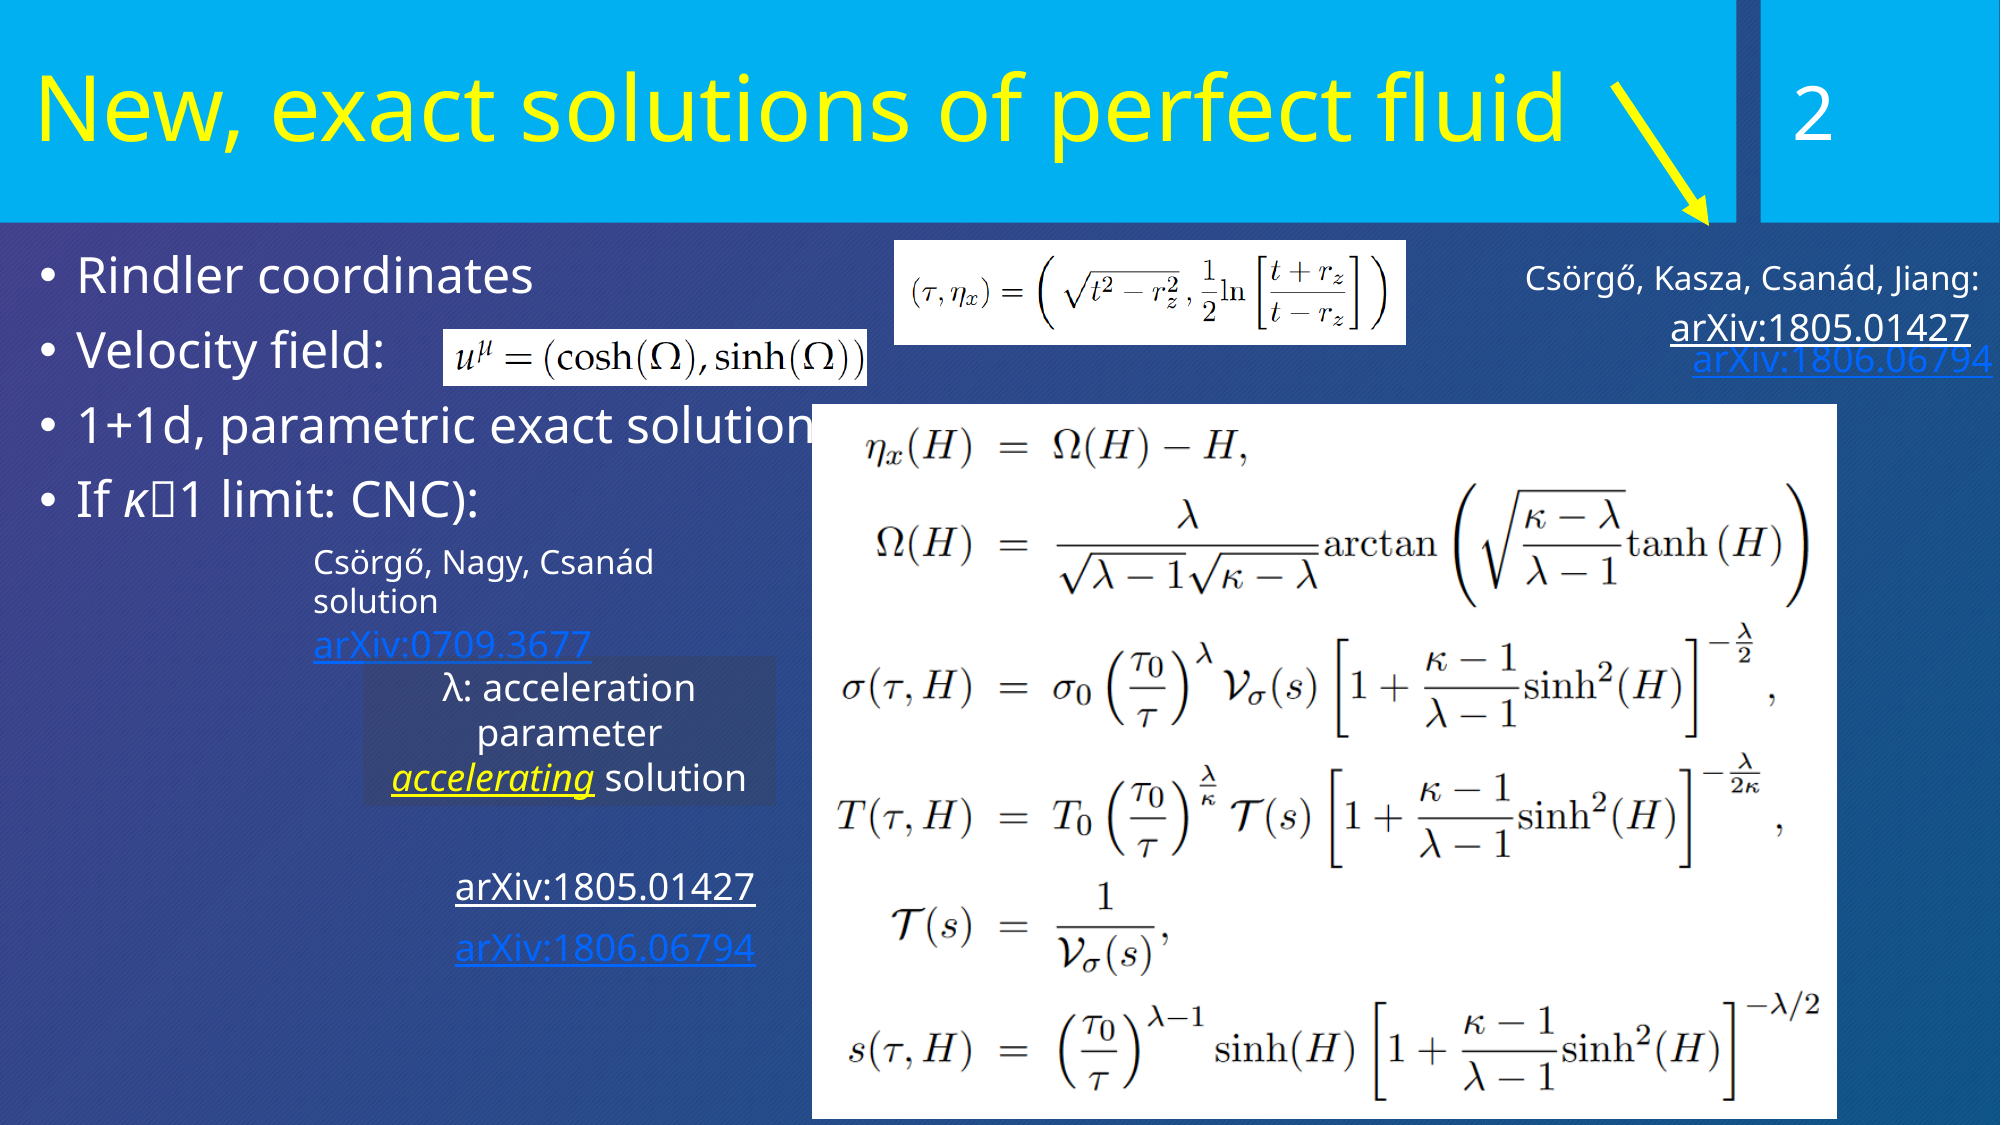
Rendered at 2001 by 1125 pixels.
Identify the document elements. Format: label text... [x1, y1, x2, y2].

text_box λ: acceleration parameter accelerating solution [363, 656, 776, 806]
text_box arXiv:1805.01427 [440, 855, 774, 922]
text_box arXiv:1806.06794 [1677, 327, 2000, 394]
picture [443, 329, 867, 386]
title New, exact solutions of perfect fluid [18, 22, 1683, 200]
picture [894, 240, 1406, 346]
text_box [1613, 83, 1710, 227]
text_box Csörgő, Kasza, Csanád, Jiang: arXiv:1805.01427 [1408, 245, 1996, 363]
list Rindler coordinates Velocity field: 1+1d, parametric exact solution If κ1 limit: CNC): [24, 242, 1689, 1044]
text_box Csörgő, Nagy, Csanád solution arXiv:0709.3677 [298, 533, 784, 680]
picture [812, 404, 1838, 1120]
slide_number 2 [1777, 20, 1968, 200]
text_box arXiv:1806.06794 [440, 922, 774, 983]
